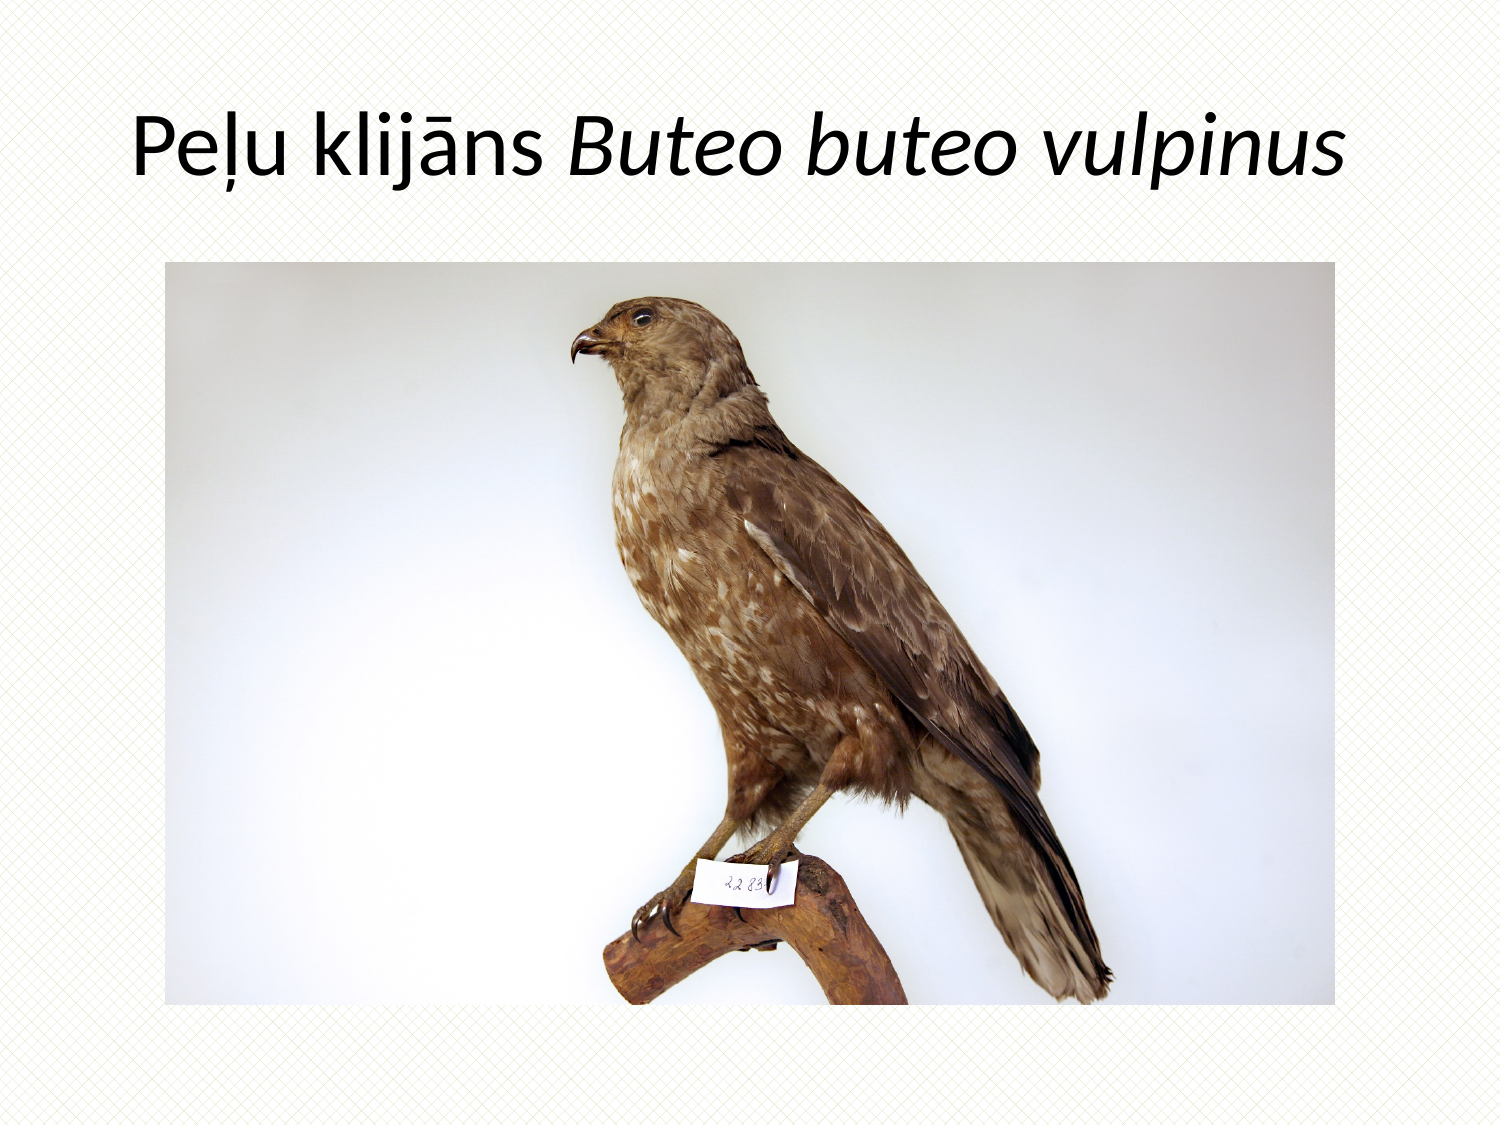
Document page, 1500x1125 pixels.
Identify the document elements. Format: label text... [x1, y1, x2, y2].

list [164, 262, 1335, 1006]
title Peļu klijāns Buteo buteo vulpinus [75, 45, 1425, 233]
